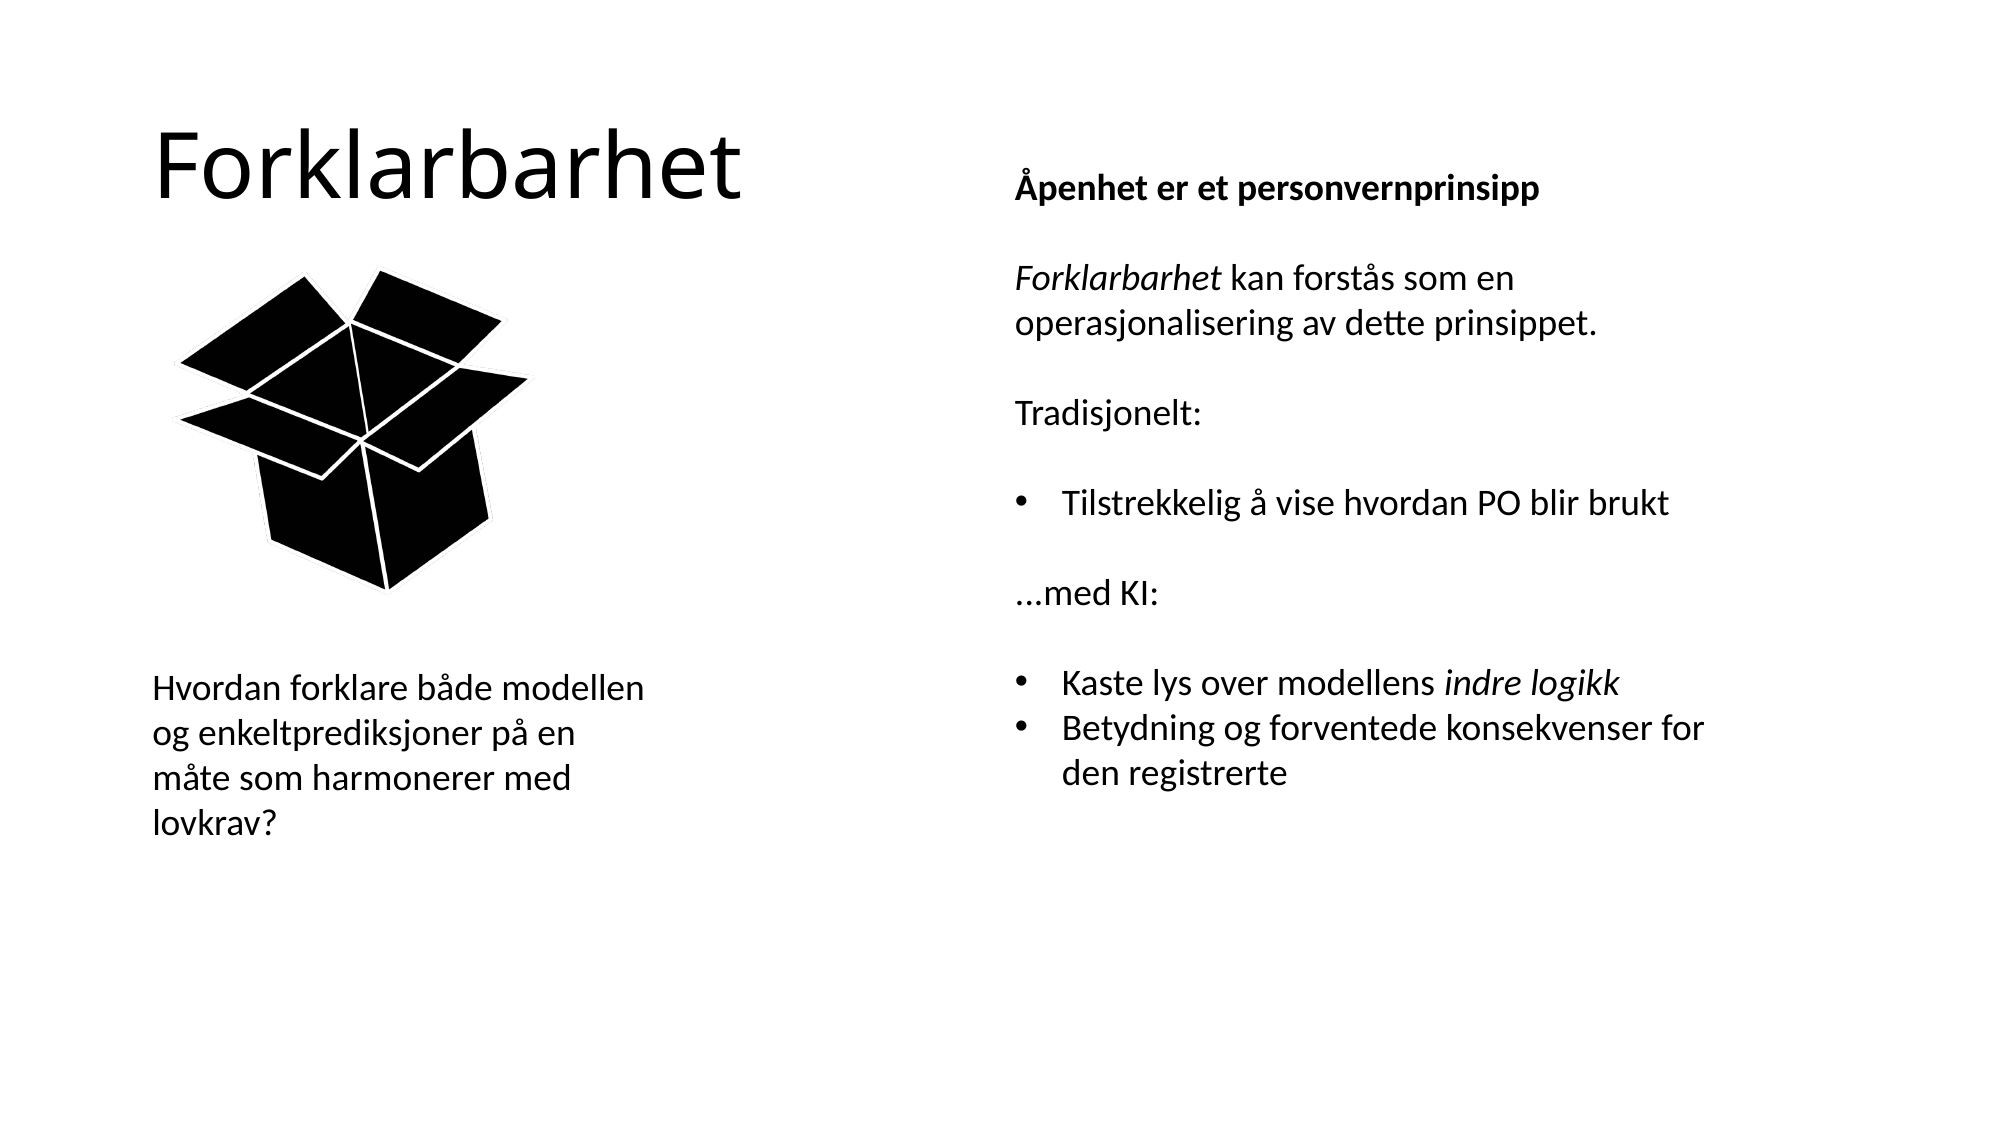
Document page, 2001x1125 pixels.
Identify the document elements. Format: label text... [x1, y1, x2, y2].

picture [150, 234, 568, 628]
title Forklarbarhet [137, 59, 1863, 278]
text_box Åpenhet er et personvernprinsipp Forklarbarhet kan forstås som en operasjonalisering av dette prinsippet. Tradisjonelt: Tilstrekkelig å vise hvordan PO blir brukt ...med KI: Kaste lys over modellens indre logikk Betydning og forventede konsekvenser for den registrerte [999, 110, 1725, 936]
text_box Hvordan forklare både modellen og enkeltprediksjoner på en måte som harmonerer med lovkrav? [137, 655, 676, 851]
